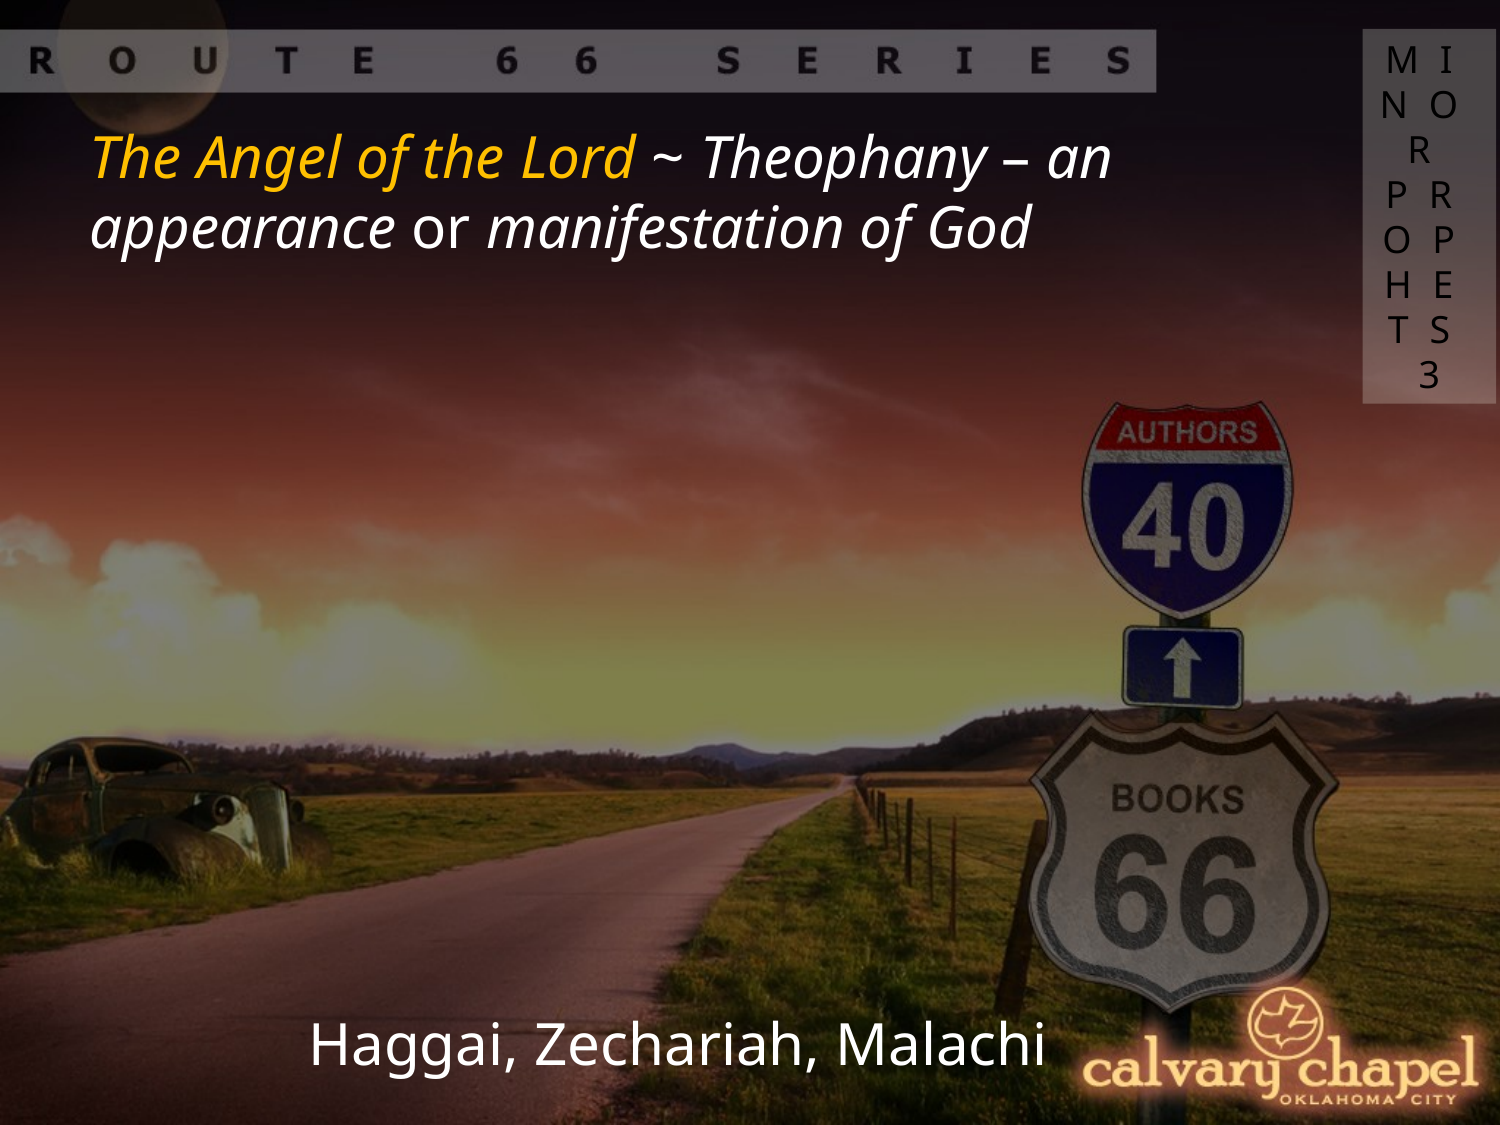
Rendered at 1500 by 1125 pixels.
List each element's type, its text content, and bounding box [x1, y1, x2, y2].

picture [0, 0, 1500, 1125]
text_box MINOR PROPHETS 3 [1362, 28, 1497, 404]
text_box The Angel of the Lord ~ Theophany – an appearance or manifestation of God [74, 112, 1350, 268]
text_box Haggai, Zechariah, Malachi [74, 999, 1063, 1085]
